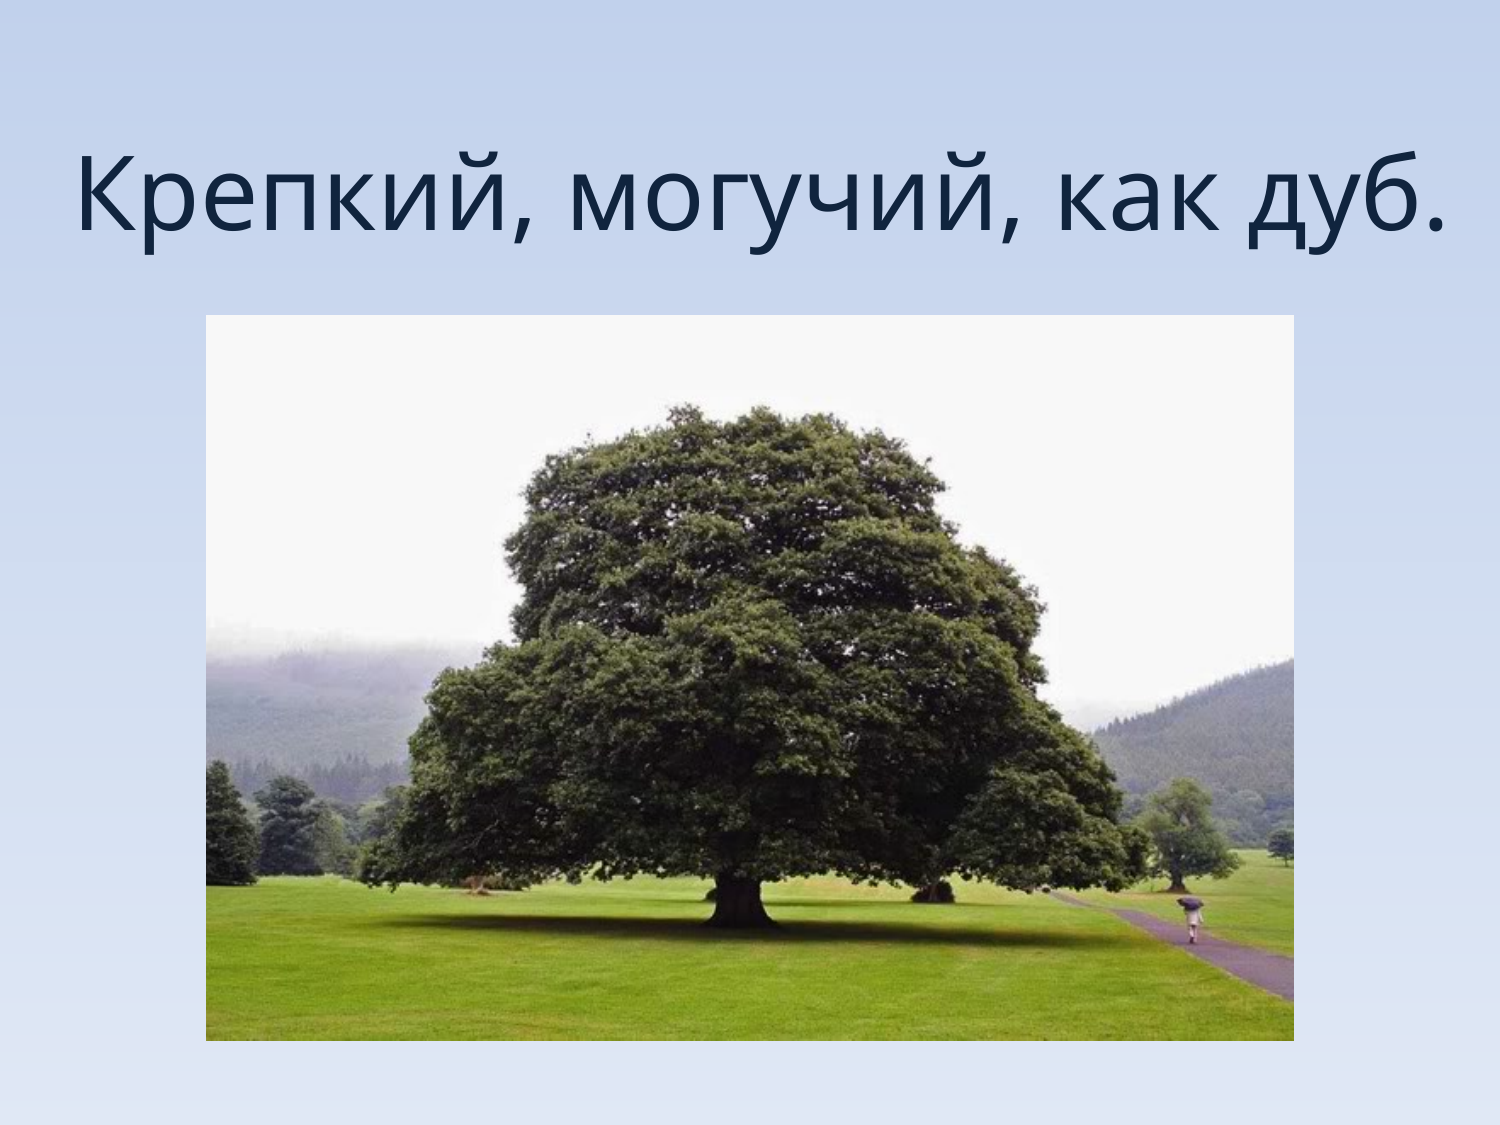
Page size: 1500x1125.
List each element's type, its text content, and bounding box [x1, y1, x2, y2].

picture [206, 315, 1294, 1041]
list Крепкий, могучий, как дуб. [41, 66, 1483, 313]
